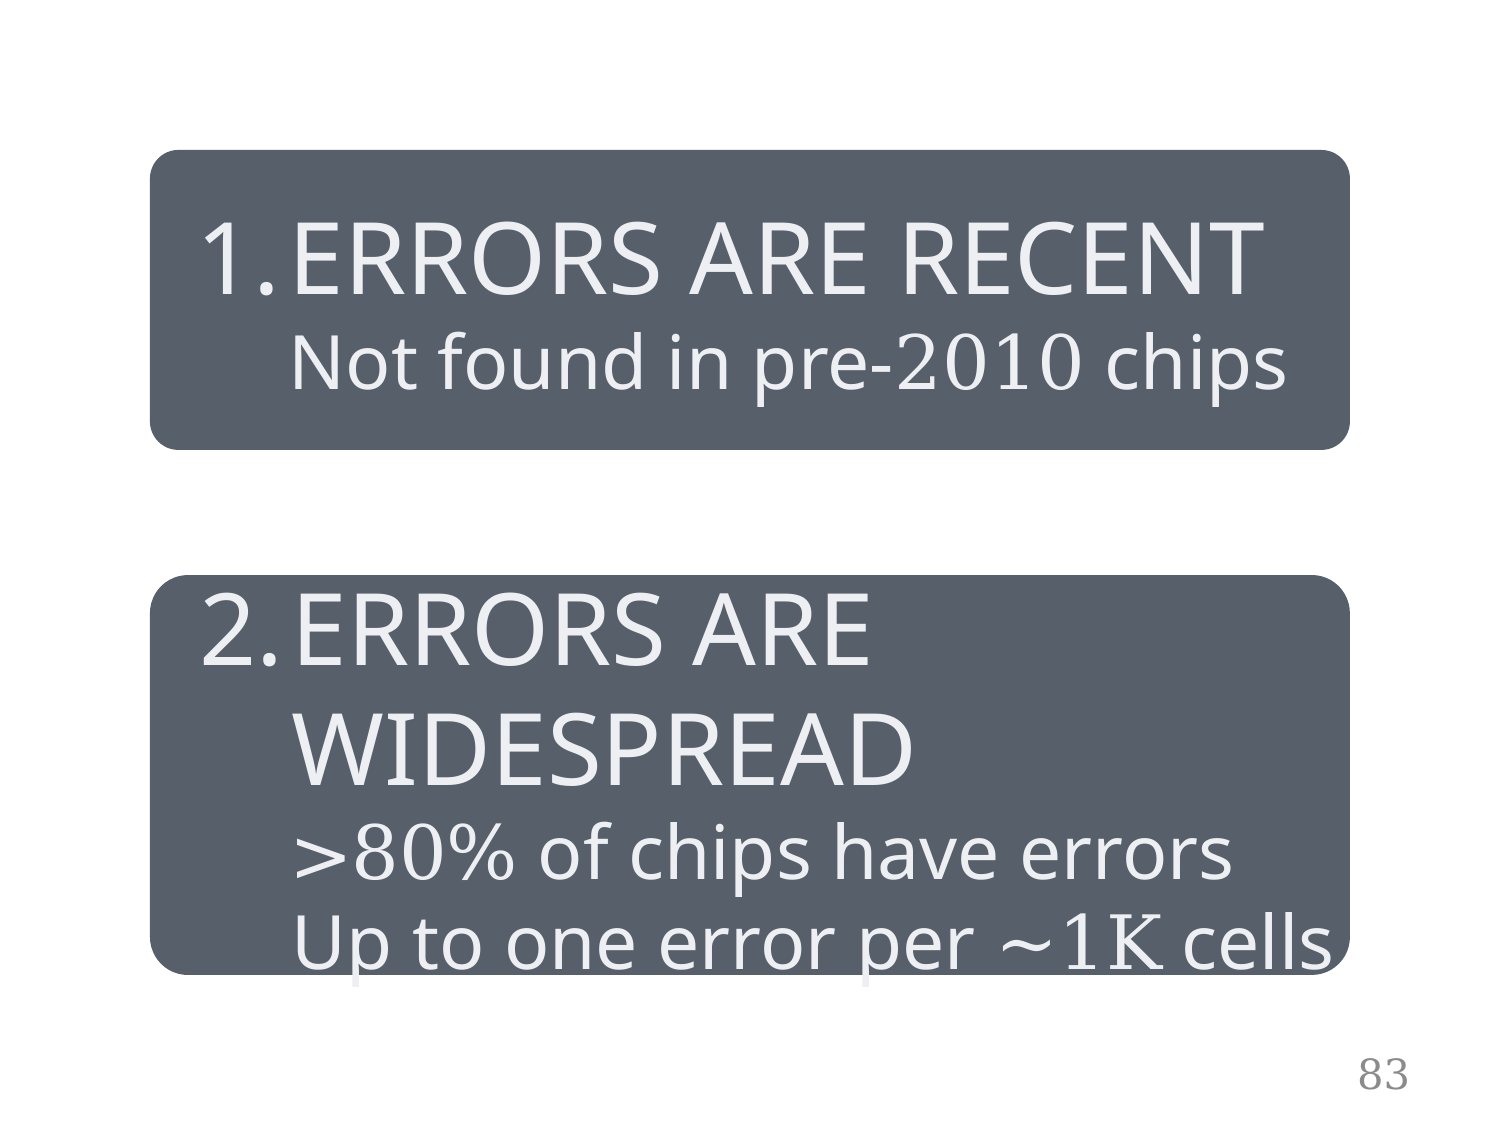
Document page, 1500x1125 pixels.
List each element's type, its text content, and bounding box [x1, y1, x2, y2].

text_box ERRORS ARE WIDESPREAD >80% of chips have errors Up to one error per ~1K cells [147, 572, 1353, 978]
slide_number 83 [1074, 1042, 1425, 1103]
text_box ERRORS ARE RECENT Not found in pre-2010 chips [147, 147, 1353, 453]
